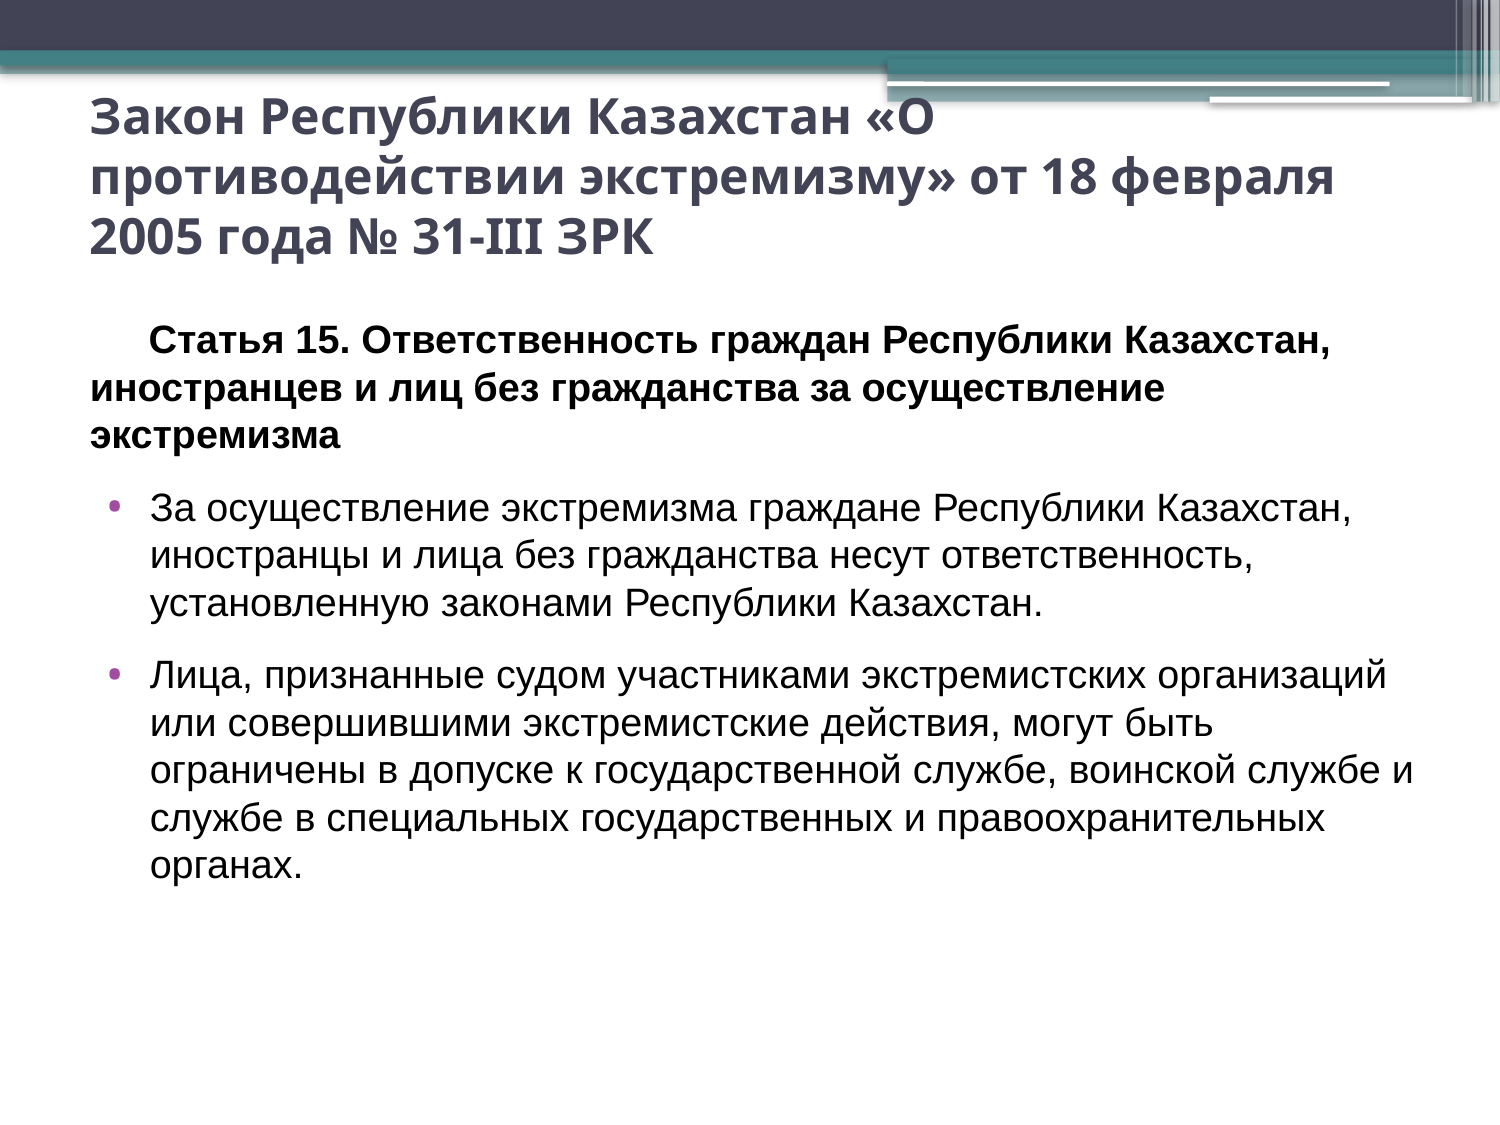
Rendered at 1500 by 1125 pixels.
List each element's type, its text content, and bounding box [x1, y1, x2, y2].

list Статья 15. Ответственность граждан Республики Казахстан, иностранцев и лиц без гражданства за осуществление экстремизма За осуществление экстремизма граждане Республики Казахстан, иностранцы и лица без гражданства несут ответственность, установленную законами Республики Казахстан. Лица, признанные судом участниками экстремистских организаций или совершившими экстремистские действия, могут быть ограничены в допуске к государственной службе, воинской службе и службе в специальных государственных и правоохранительных органах. [75, 234, 1442, 944]
title Закон Республики Казахстан «О противодействии экстремизму» от 18 февраля 2005 года № 31-III ЗРК [75, 117, 1425, 234]
